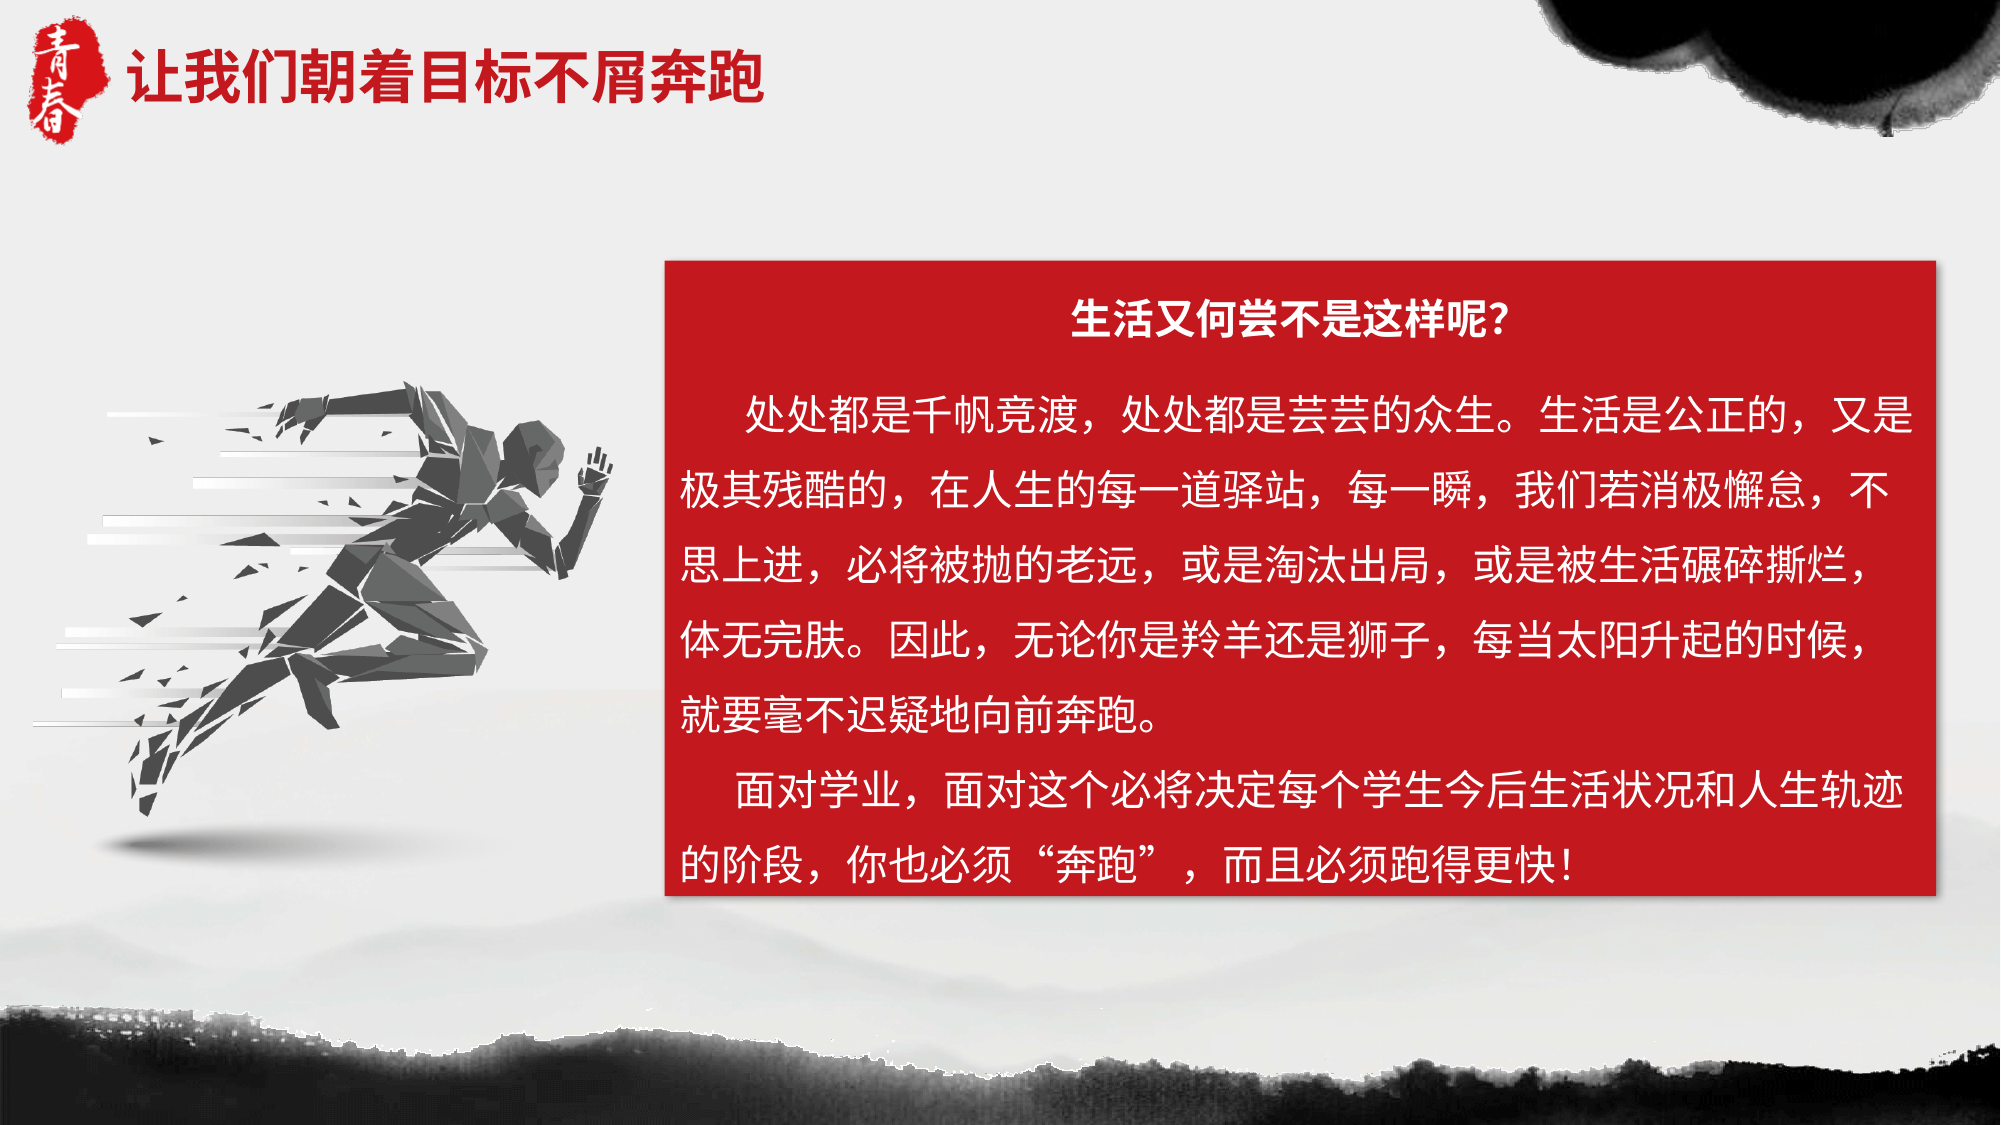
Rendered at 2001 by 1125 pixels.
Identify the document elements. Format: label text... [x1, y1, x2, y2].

title 让我们朝着目标不屑奔跑 [110, 11, 850, 148]
picture [0, 0, 2001, 1125]
text_box 生活又何尝不是这样呢？ 处处都是千帆竞渡，处处都是芸芸的众生。生活是公正的，又是极其残酷的，在人生的每一道驿站，每一瞬，我们若消极懈怠，不思上进，必将被抛的老远，或是淘汰出局，或是被生活碾碎撕烂，体无完肤。因此，无论你是羚羊还是狮子，每当太阳升起的时候，就要毫不迟疑地向前奔跑。 面对学业，面对这个必将决定每个学生今后生活状况和人生轨迹的阶段，你也必须“奔跑”，而且必须跑得更快！ [695, 260, 1937, 897]
